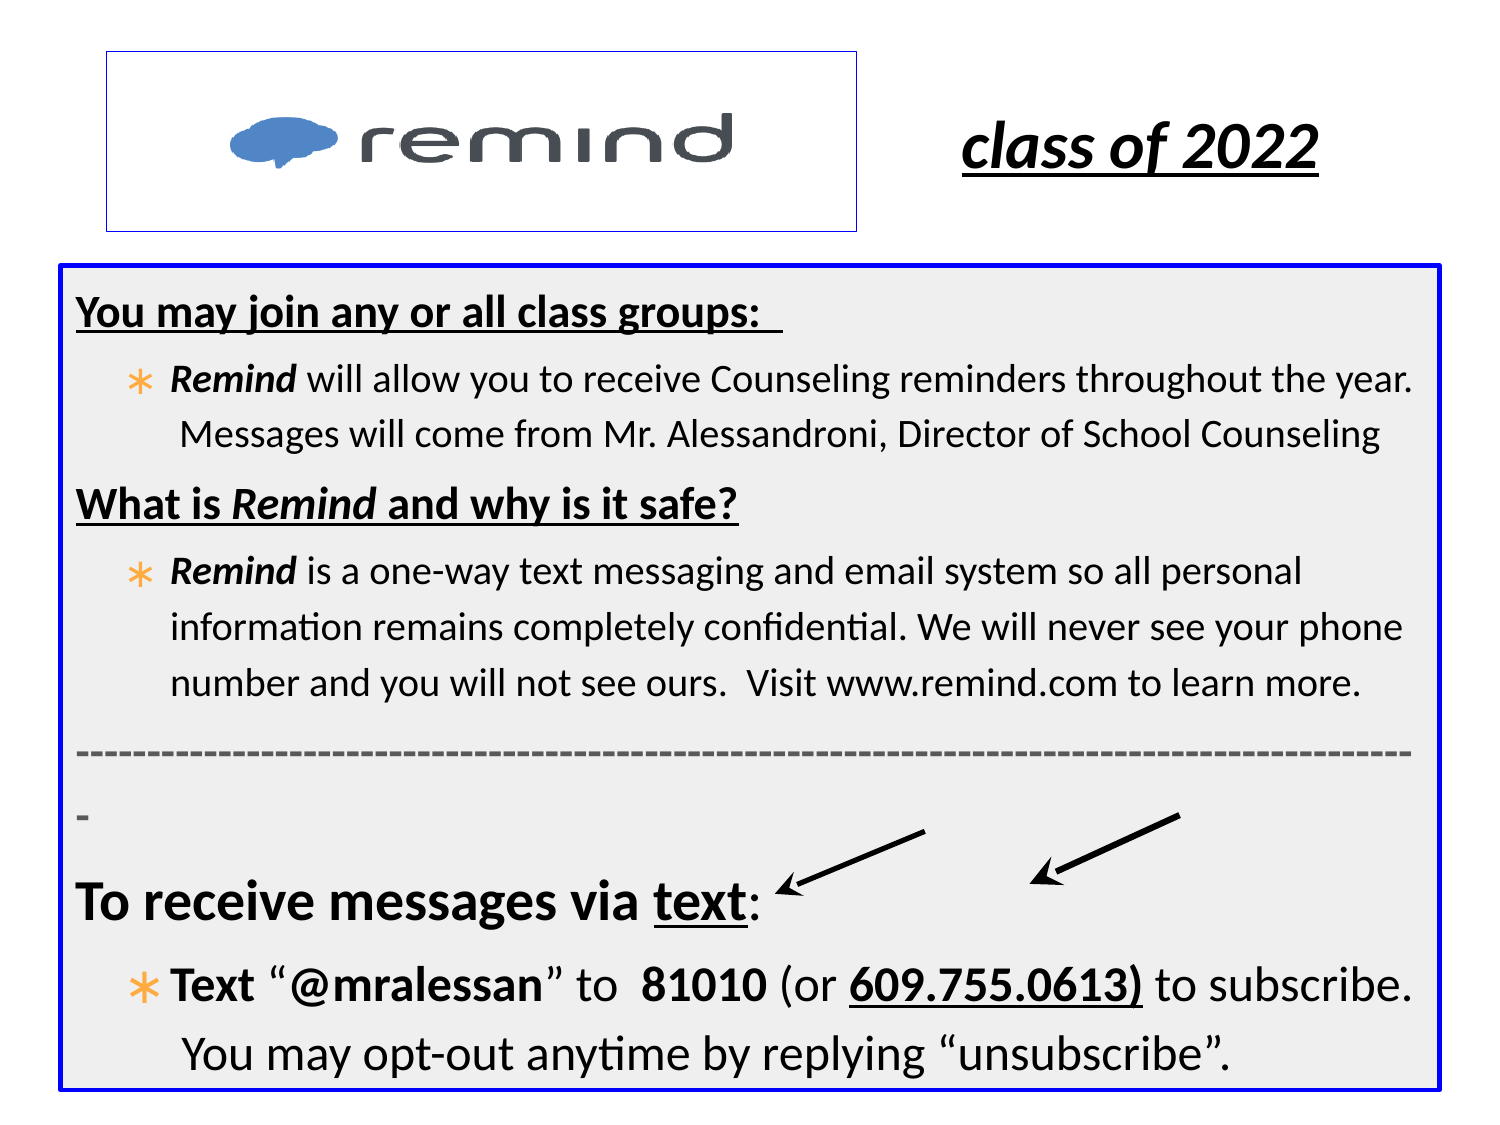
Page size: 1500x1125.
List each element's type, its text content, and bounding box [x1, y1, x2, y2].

title class of 2022 [888, 64, 1392, 219]
picture [106, 51, 856, 232]
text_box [774, 830, 926, 894]
list You may join any or all class groups: Remind will allow you to receive Counseling reminders throughout the year. Messages will come from Mr. Alessandroni, Director of School Counseling What is Remind and why is it safe? Remind is a one-way text messaging and email system so all personal information remains completely confidential. We will never see your phone number and you will not see ours. Visit www.remind.com to learn more. ----------------------------------------------------------------------------------------------- To receive messages via text: Text “@mralessan” to 81010 (or 609.755.0613) to subscribe. You may opt-out anytime by replying “unsubscribe”. [60, 265, 1440, 1090]
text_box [1029, 814, 1180, 885]
